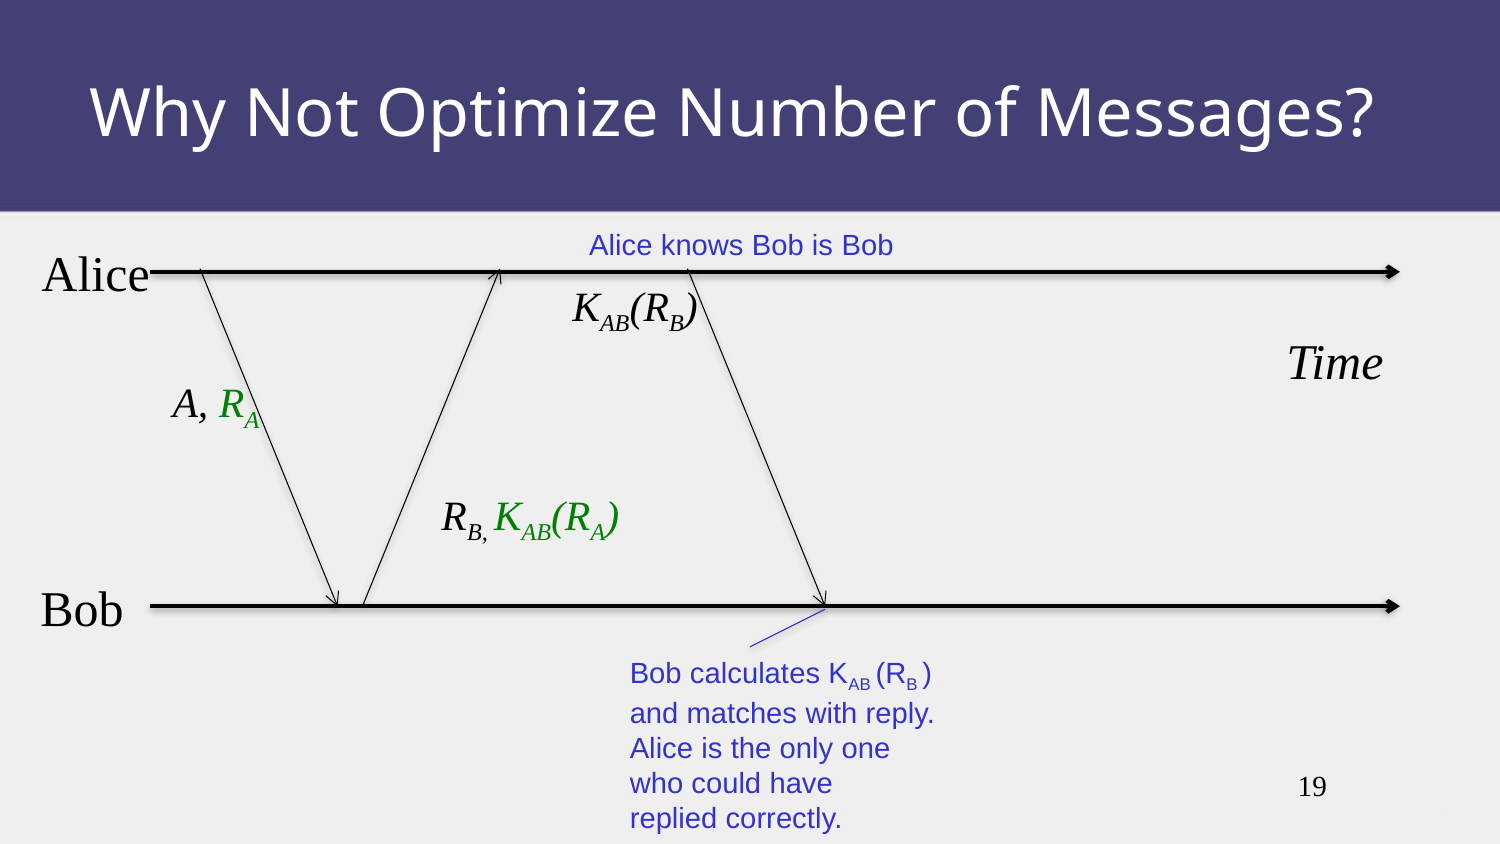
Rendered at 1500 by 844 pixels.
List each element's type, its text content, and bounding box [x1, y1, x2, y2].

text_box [545, 268, 826, 607]
text_box Why Not Optimize Number of Messages? [75, 59, 1450, 160]
text_box Time [1271, 321, 1399, 397]
picture [0, 0, 1500, 844]
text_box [149, 268, 338, 607]
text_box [362, 268, 544, 607]
text_box Bob [25, 568, 139, 644]
text_box 19 [1137, 759, 1488, 805]
text_box Alice knows Bob is Bob [574, 218, 909, 269]
text_box Alice [26, 234, 165, 310]
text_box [612, 609, 954, 840]
